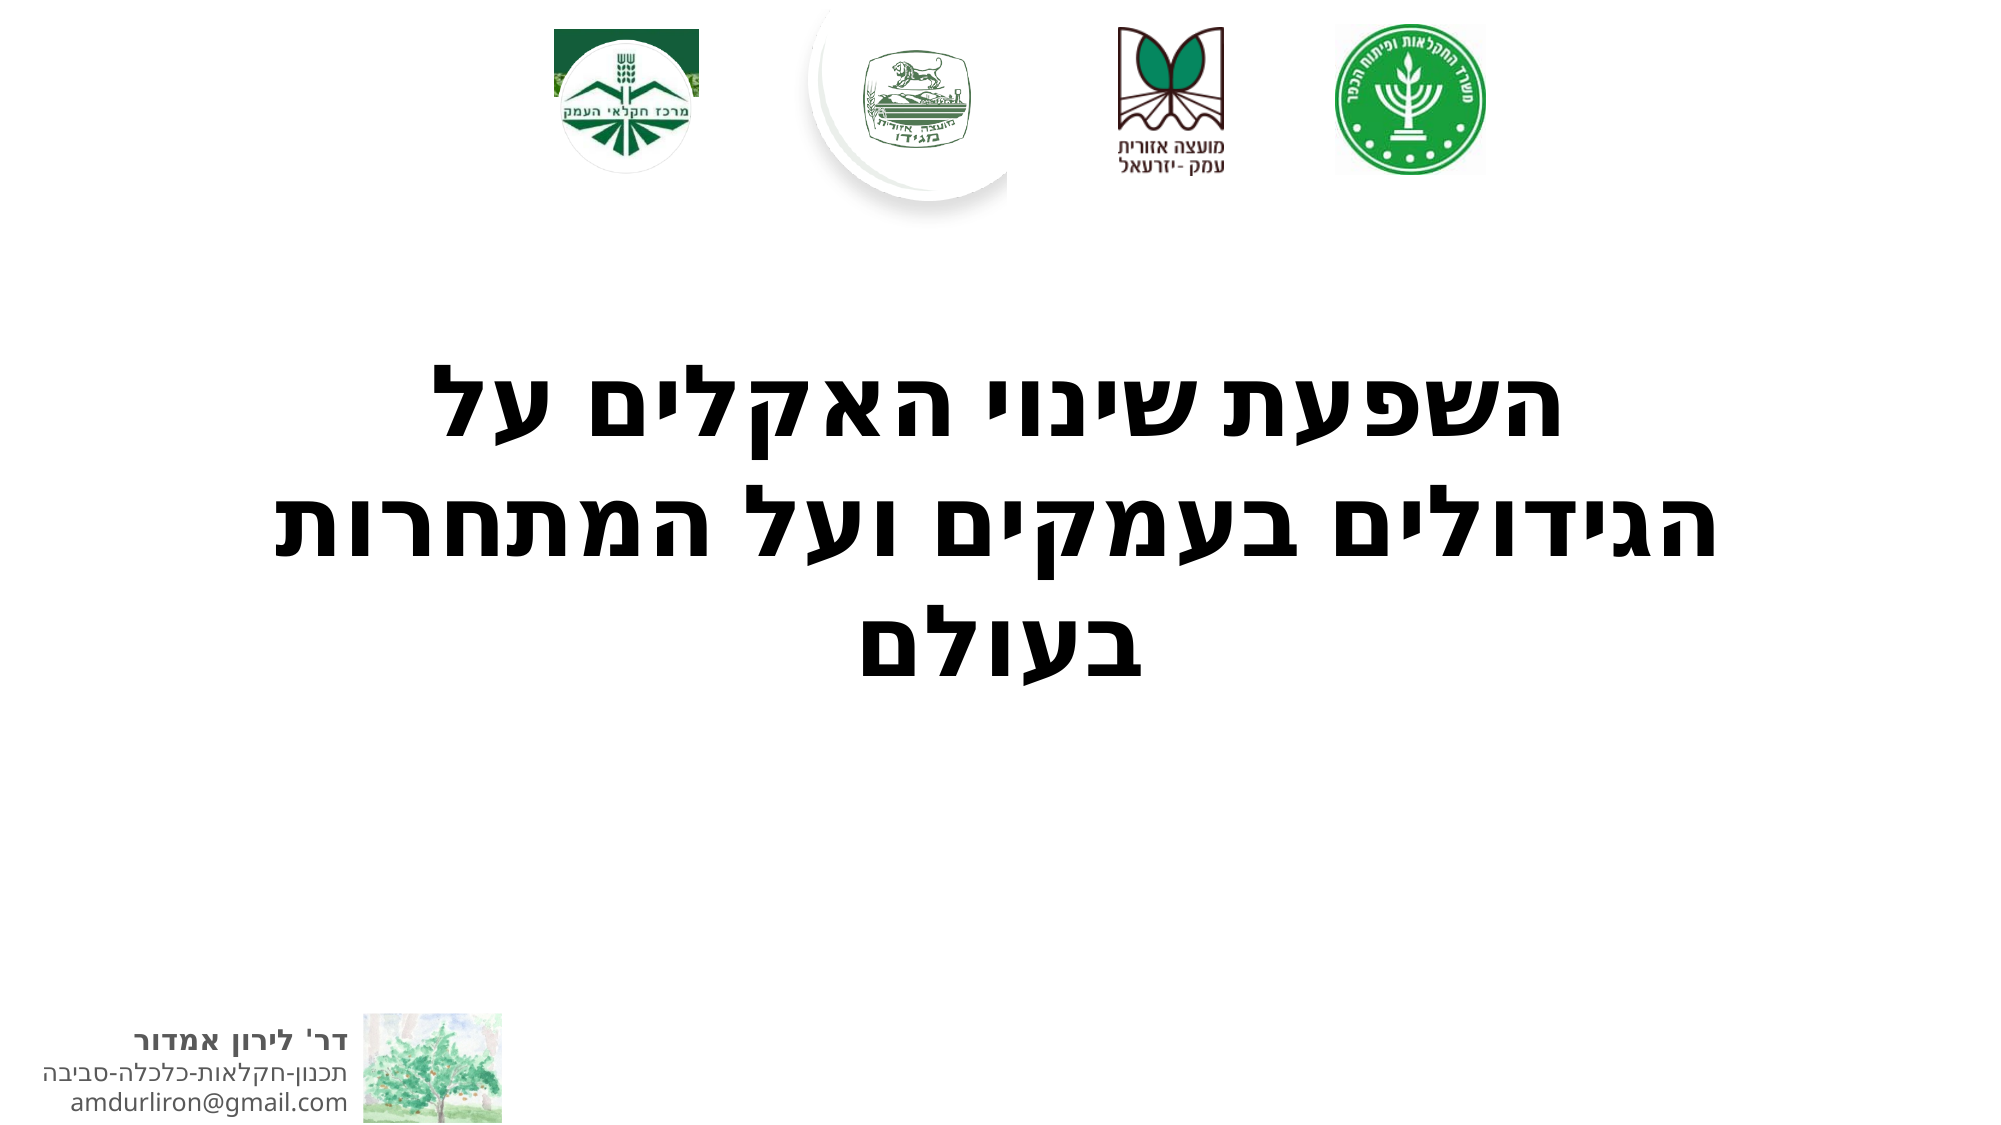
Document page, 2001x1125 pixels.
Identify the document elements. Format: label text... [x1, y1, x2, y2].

picture [554, 29, 699, 179]
picture [1335, 24, 1486, 175]
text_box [19, 1013, 502, 1125]
picture [1118, 27, 1224, 176]
text_box השפעת שינוי האקלים על הגידולים בעמקים ועל המתחרות בעולם [223, 328, 1777, 704]
picture [790, 9, 1007, 233]
